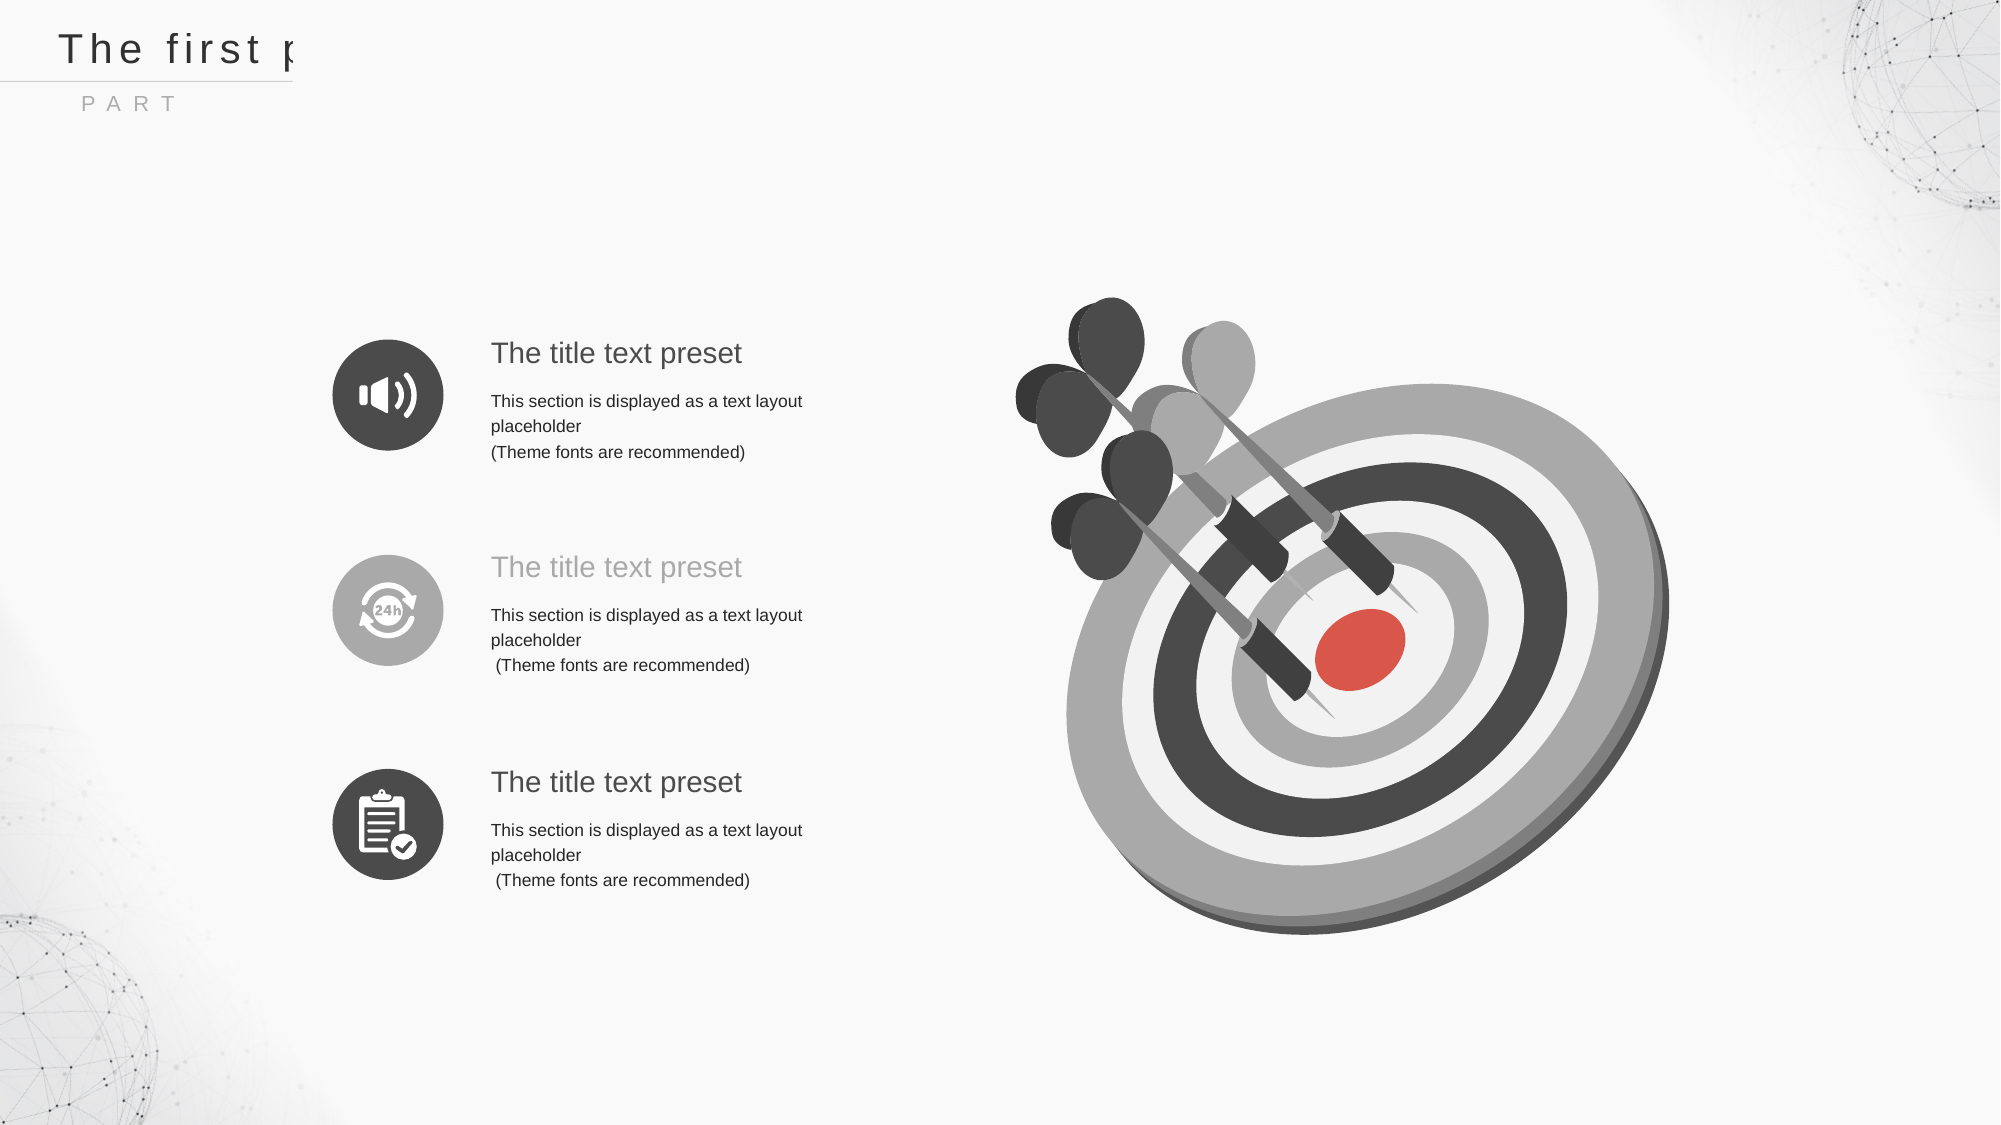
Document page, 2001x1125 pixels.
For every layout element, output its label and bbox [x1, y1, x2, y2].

text_box [1049, 427, 1335, 719]
text_box [332, 539, 848, 683]
text_box [1129, 318, 1418, 614]
picture [0, 0, 2001, 1125]
text_box [332, 326, 848, 470]
text_box [1035, 383, 1700, 935]
text_box [0, 14, 389, 126]
text_box [332, 754, 848, 898]
text_box [1013, 294, 1314, 601]
